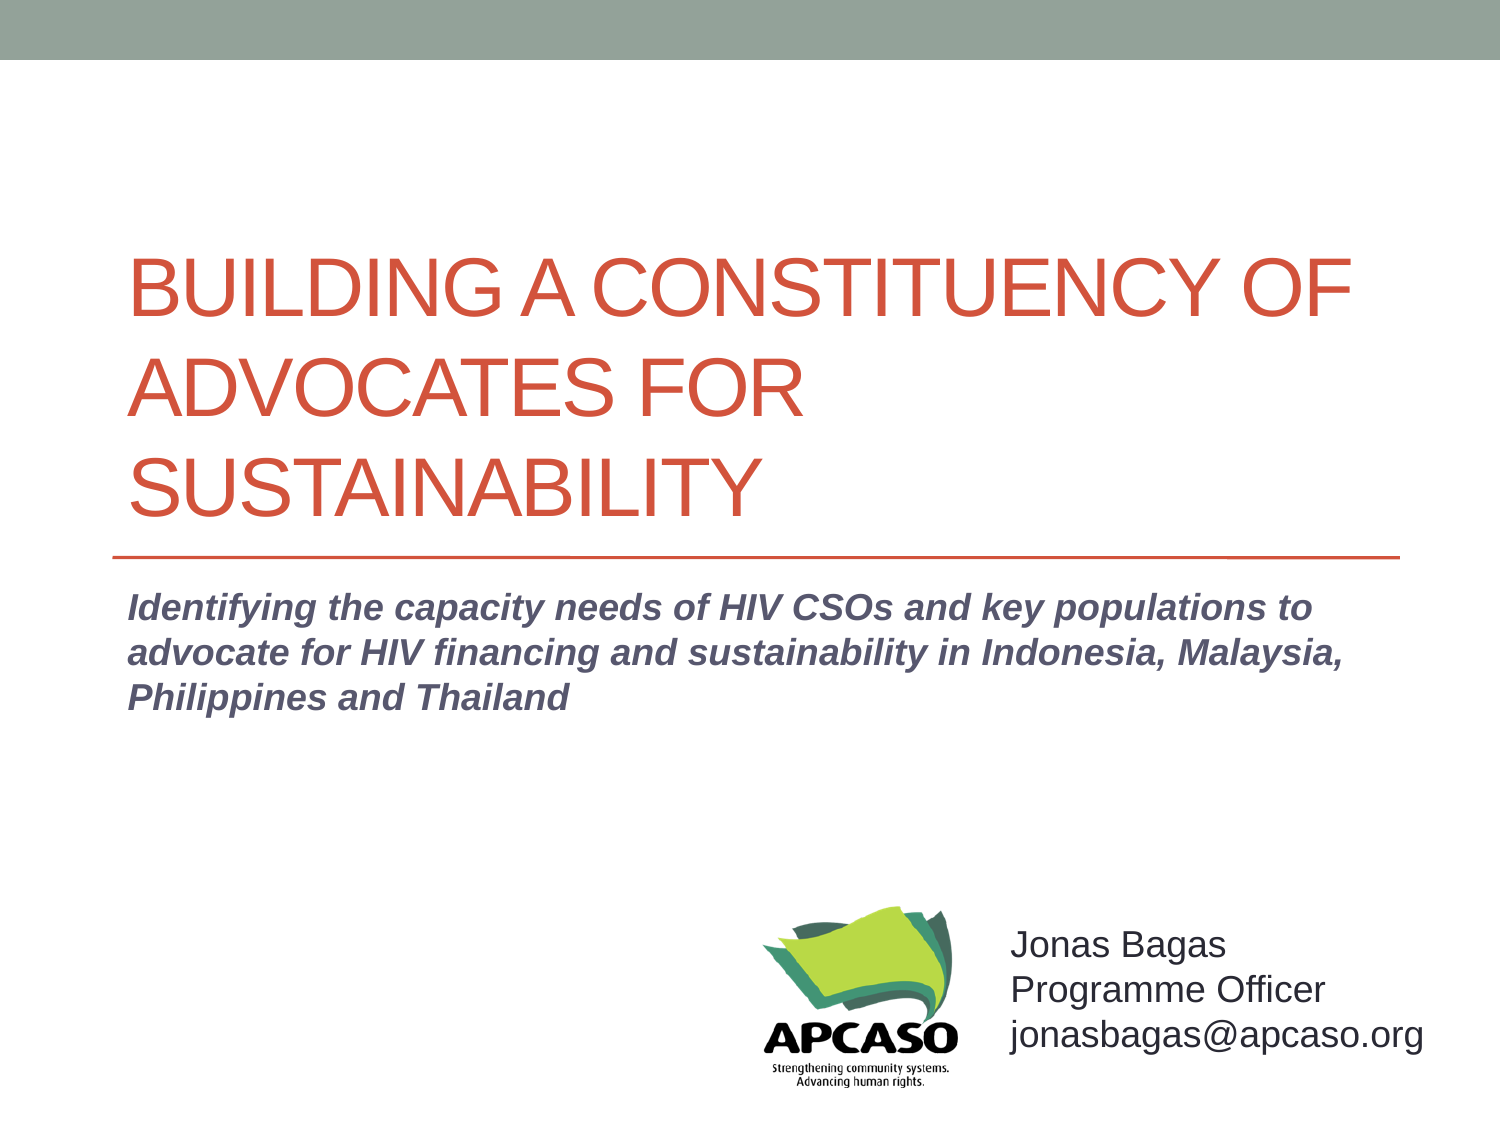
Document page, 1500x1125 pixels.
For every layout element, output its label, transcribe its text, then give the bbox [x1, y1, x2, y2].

title Building a constituency of advocates for sustainability [112, 224, 1400, 542]
picture [762, 906, 958, 1089]
subtitle Identifying the capacity needs of HIV CSOs and key populations to advocate for HIV financing and sustainability in Indonesia, Malaysia, Philippines and Thailand [112, 575, 1400, 745]
text_box Jonas Bagas Programme Officer jonasbagas@apcaso.org [995, 912, 1448, 1062]
